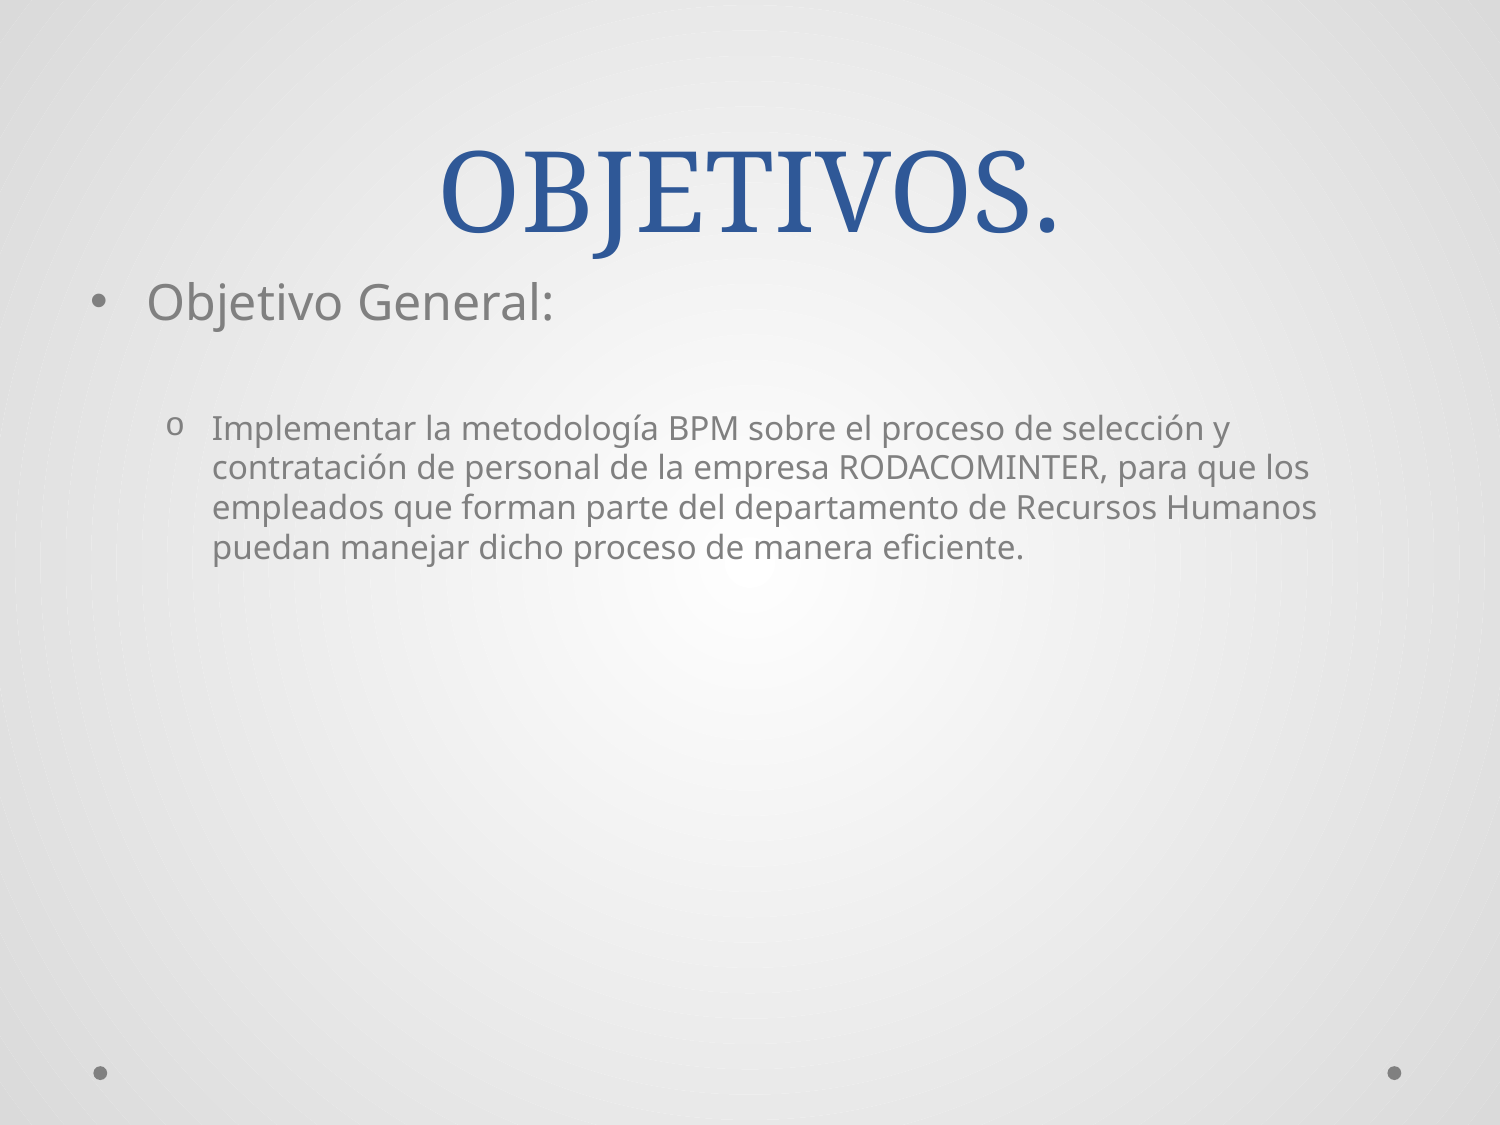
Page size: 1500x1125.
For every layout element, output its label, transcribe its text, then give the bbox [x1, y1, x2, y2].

title OBJETIVOS. [75, 0, 1425, 262]
list Objetivo General: Implementar la metodología BPM sobre el proceso de selección y contratación de personal de la empresa RODACOMINTER, para que los empleados que forman parte del departamento de Recursos Humanos puedan manejar dicho proceso de manera eficiente. [75, 262, 1425, 1005]
